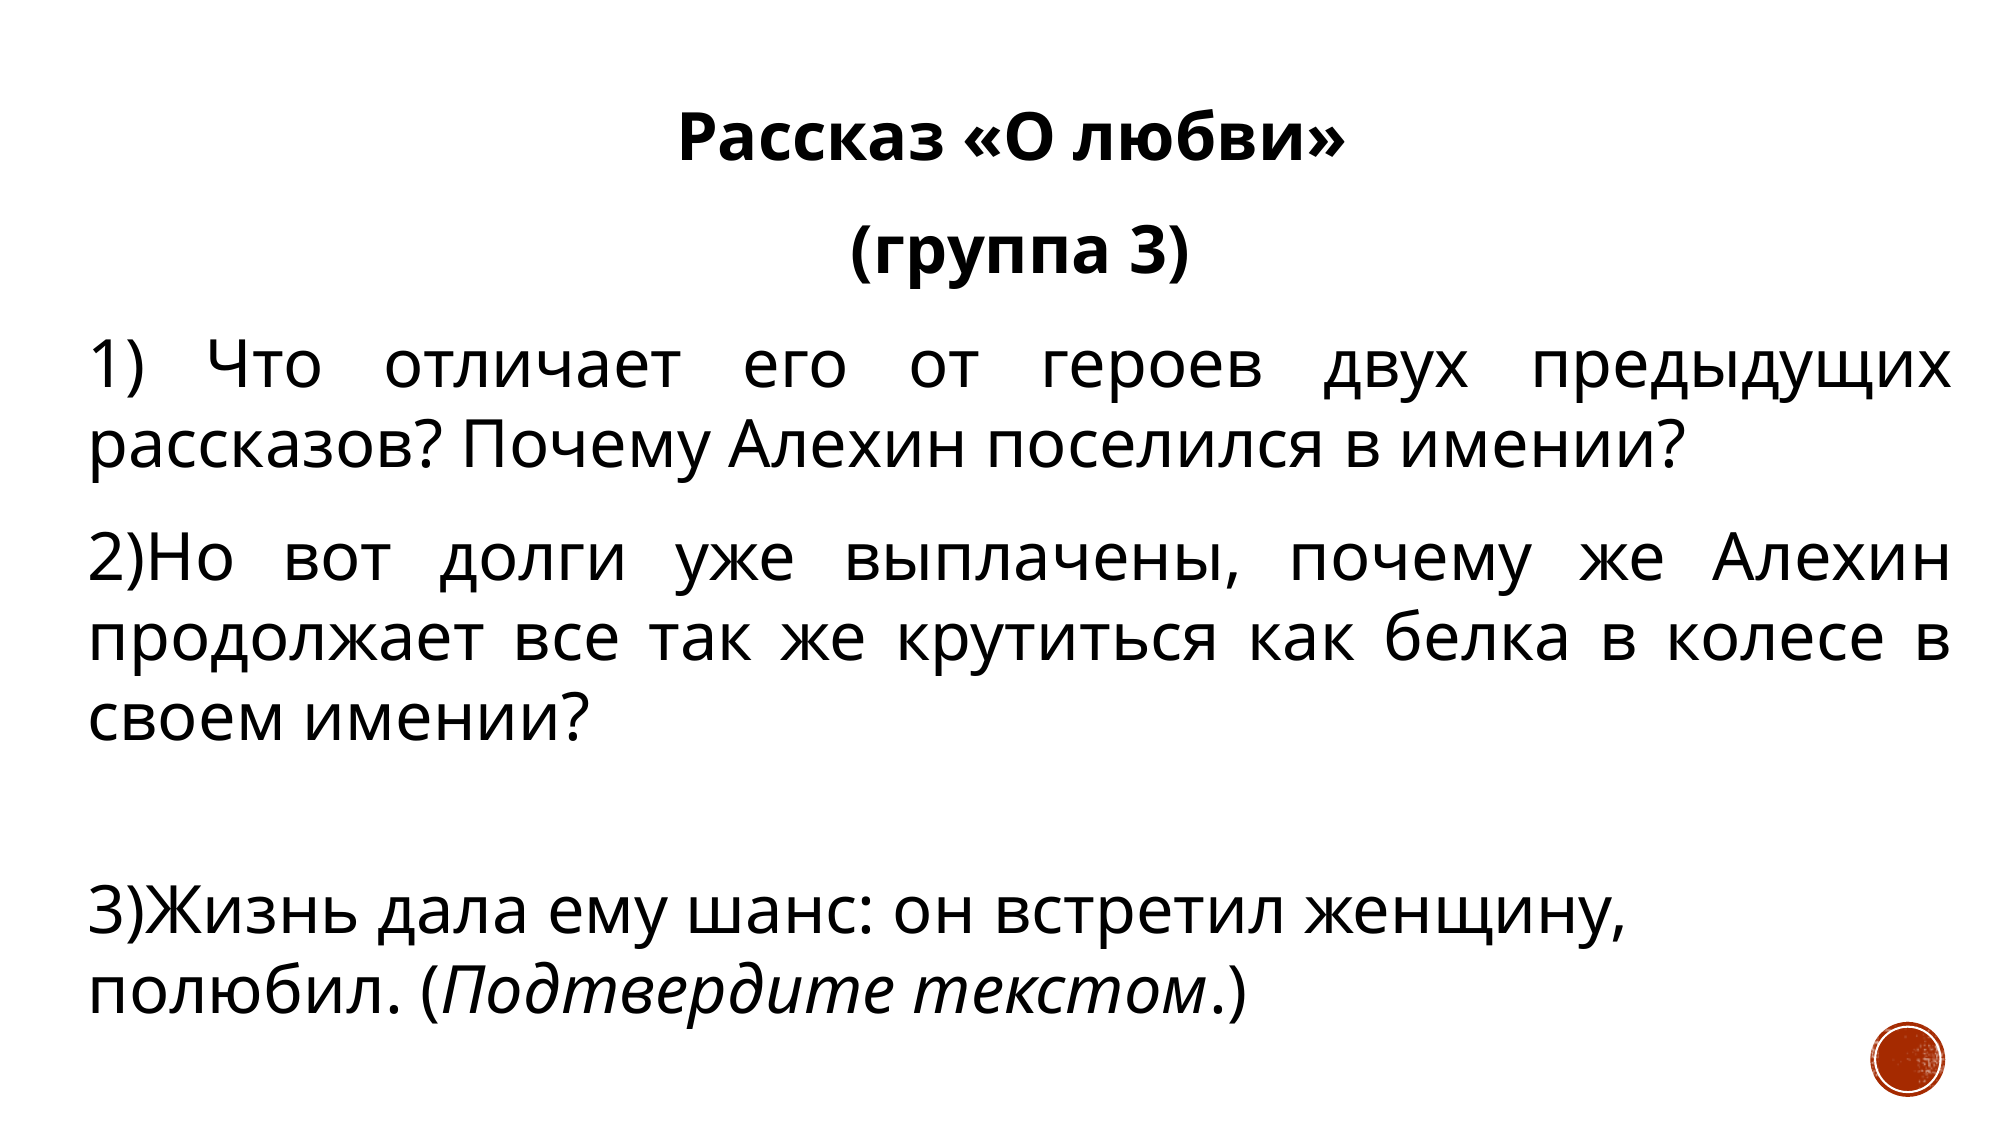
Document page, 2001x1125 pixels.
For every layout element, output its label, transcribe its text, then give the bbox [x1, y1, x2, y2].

text_box Рассказ «О любви» (группа 3) 1) Что отличает его от героев двух предыдущих рассказов? Почему Алехин поселился в имении? 2)Но вот долги уже выплачены, почему же Алехин продолжает все так же крутиться как белка в колесе в своем имении? 3)Жизнь дала ему шанс: он встретил женщину, полюбил. (Подтвердите текстом.) [72, 86, 1969, 1125]
